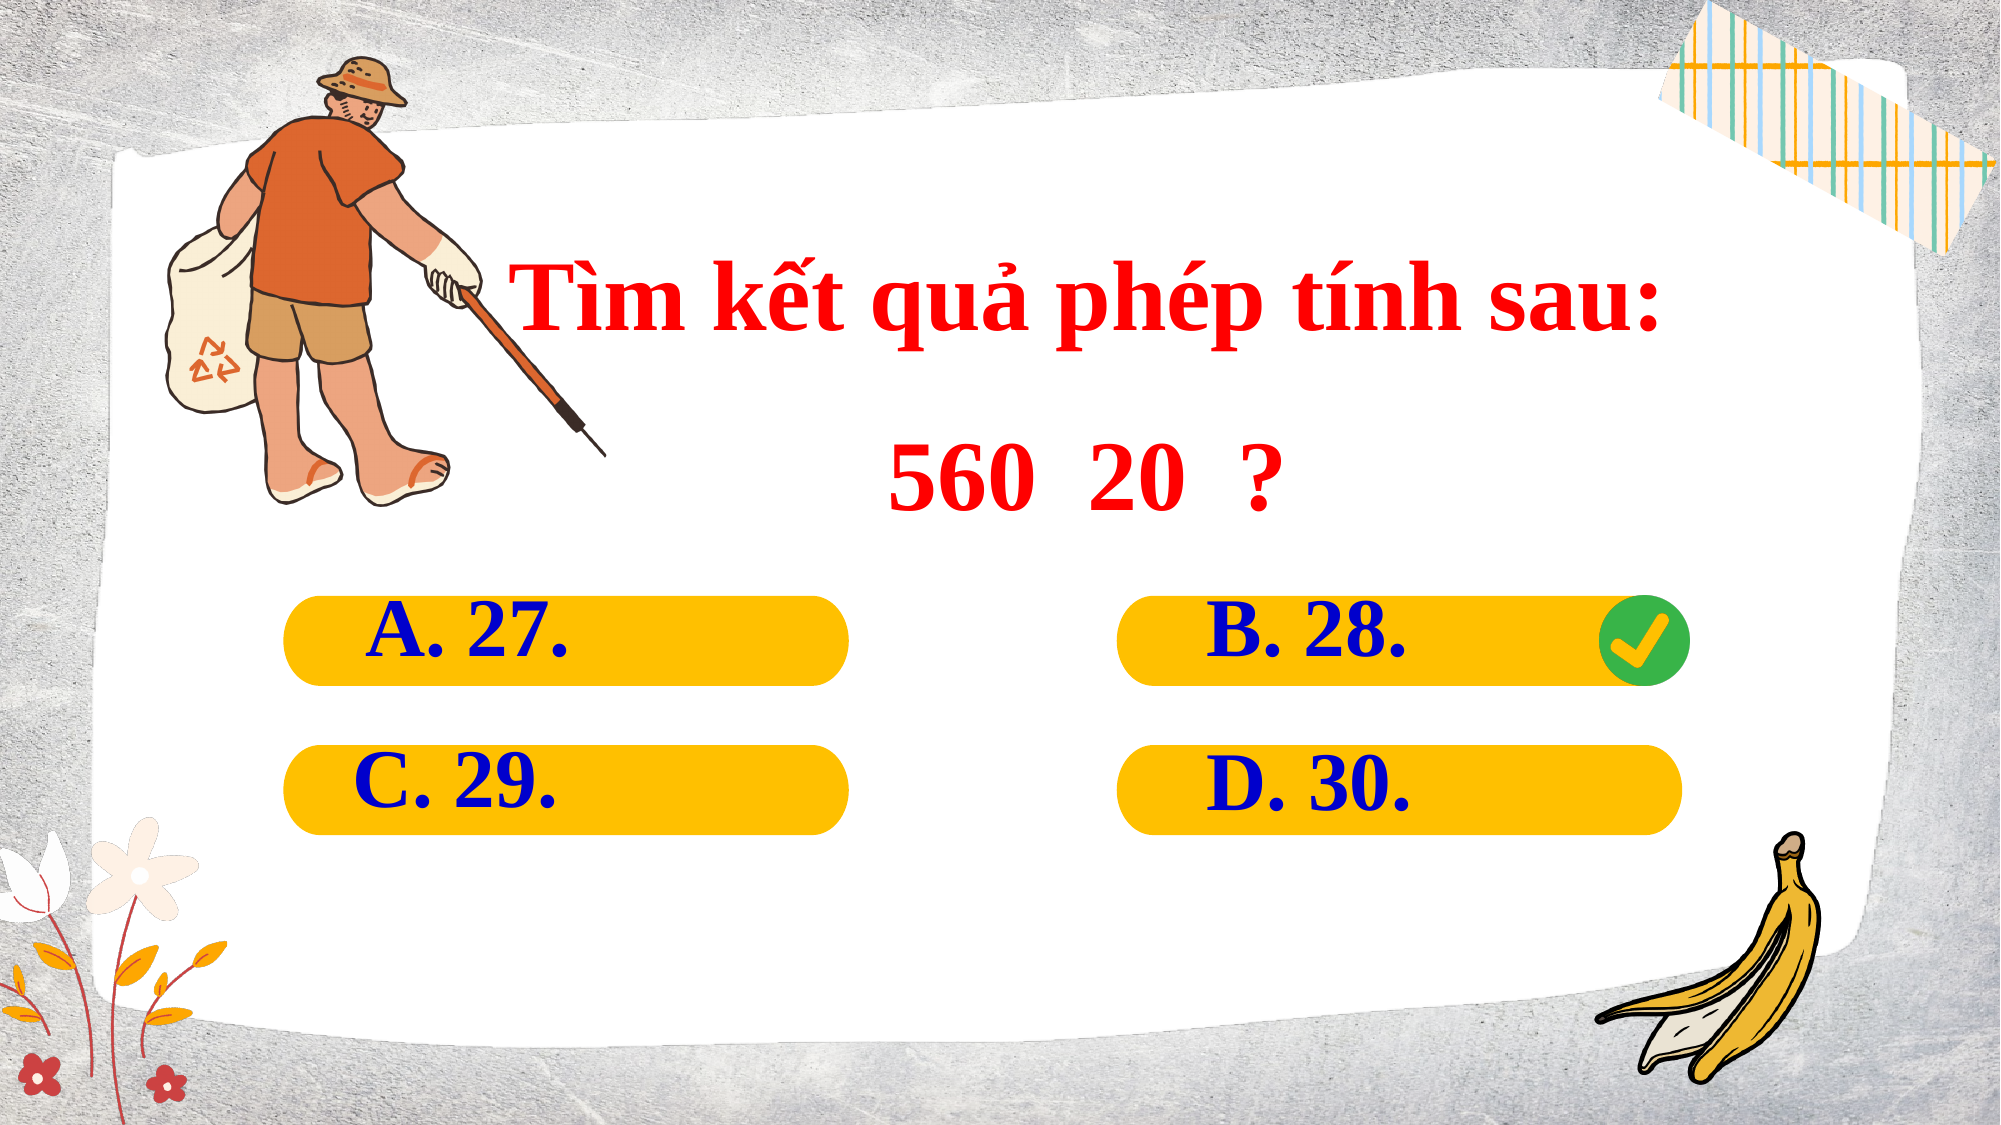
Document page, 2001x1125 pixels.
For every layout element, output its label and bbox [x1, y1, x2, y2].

text_box [0, 817, 228, 1125]
text_box [283, 744, 850, 836]
text_box [283, 595, 850, 687]
text_box [1116, 595, 1597, 687]
text_box [1653, 0, 1998, 258]
text_box [1594, 830, 1826, 1085]
picture [1599, 595, 1690, 687]
text_box [164, 56, 607, 507]
text_box [1116, 744, 1683, 837]
text_box [91, 56, 1925, 1050]
